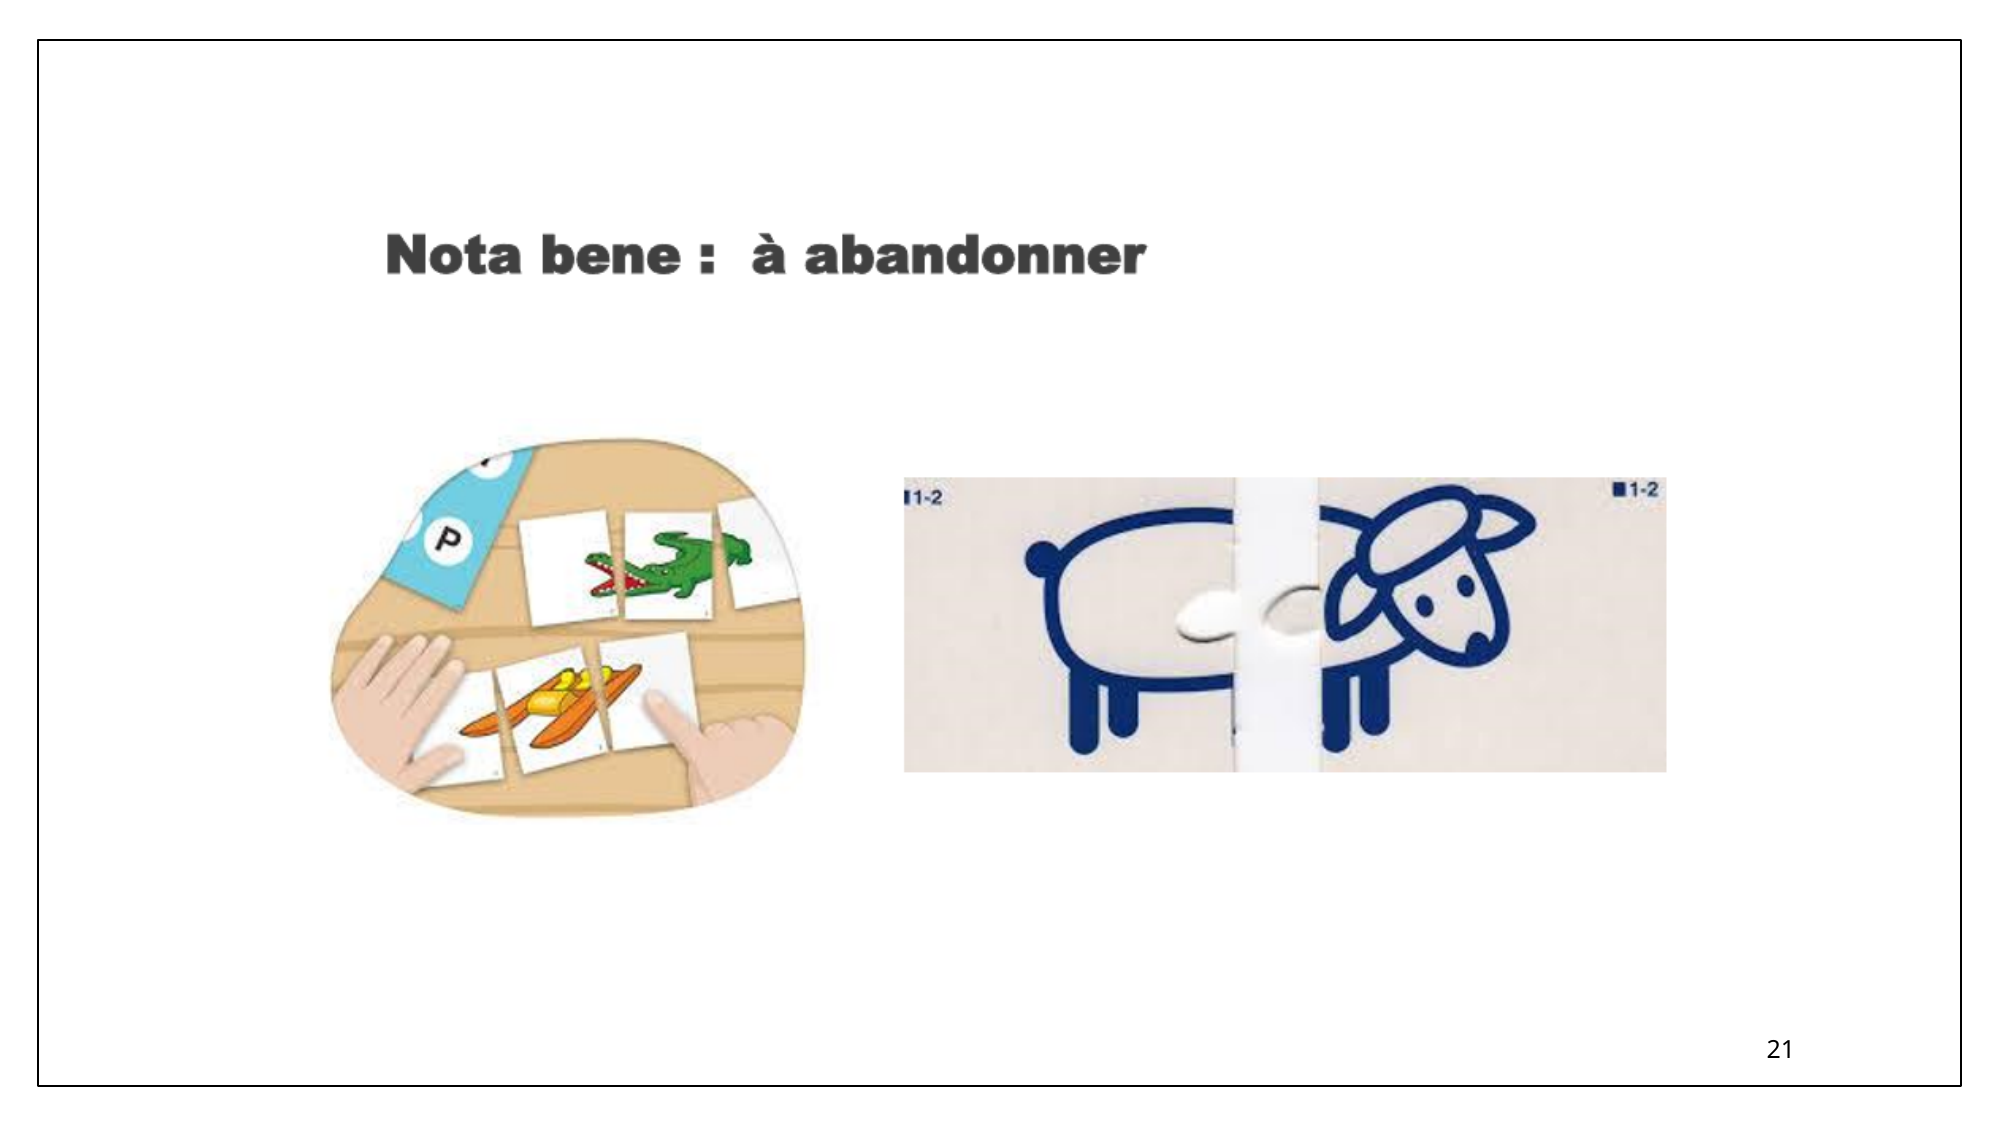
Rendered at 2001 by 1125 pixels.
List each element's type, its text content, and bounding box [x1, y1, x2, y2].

picture [272, 180, 1709, 955]
slide_number 21 [1530, 1020, 1811, 1081]
